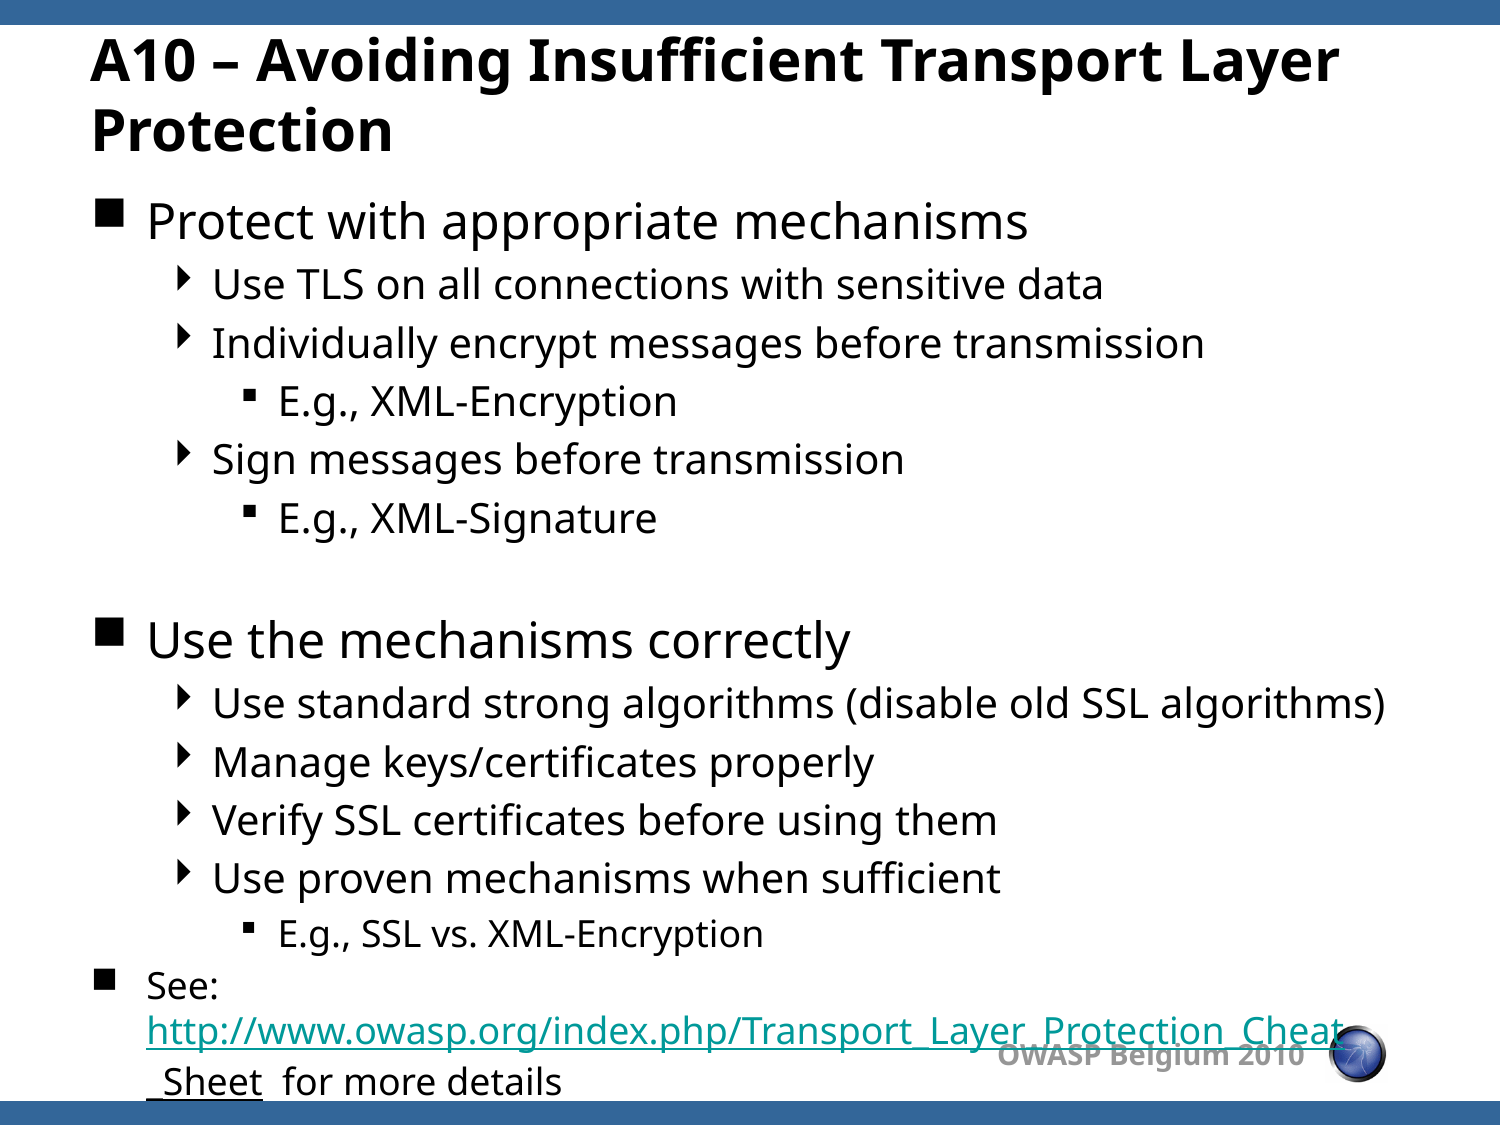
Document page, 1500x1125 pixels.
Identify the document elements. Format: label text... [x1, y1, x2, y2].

picture [1325, 1024, 1388, 1083]
title A10 – Avoiding Insufficient Transport Layer Protection [74, 27, 1426, 159]
list Protect with appropriate mechanisms Use TLS on all connections with sensitive data Individually encrypt messages before transmission E.g., XML-Encryption Sign messages before transmission E.g., XML-Signature Use the mechanisms correctly Use standard strong algorithms (disable old SSL algorithms) Manage keys/certificates properly Verify SSL certificates before using them Use proven mechanisms when sufficient E.g., SSL vs. XML-Encryption See: http://www.owasp.org/index.php/Transport_Layer_Protection_Cheat _Sheet for more details [74, 182, 1426, 976]
